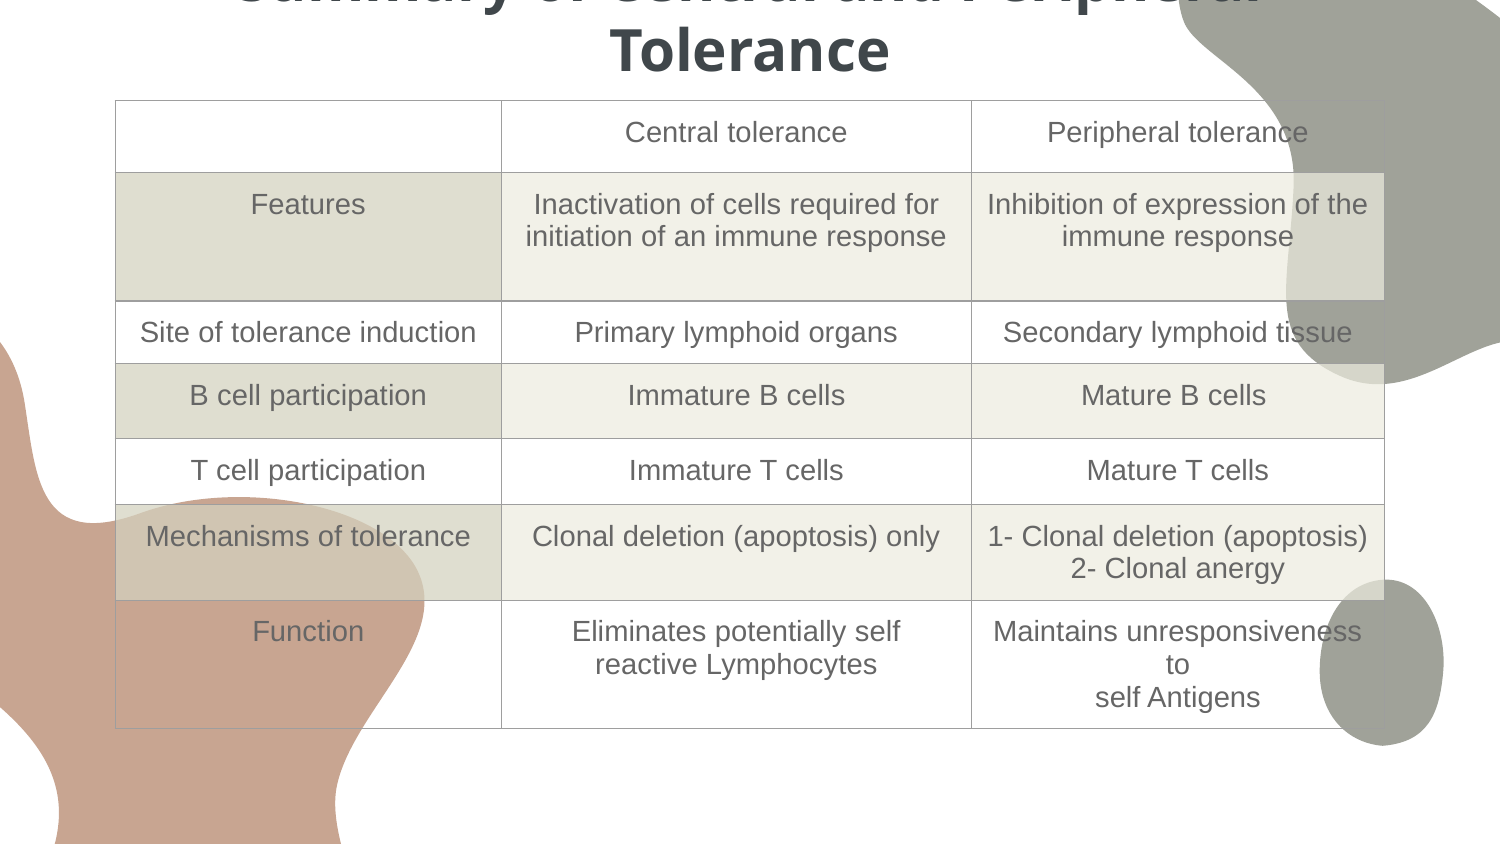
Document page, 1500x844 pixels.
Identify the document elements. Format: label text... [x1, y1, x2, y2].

table_cell 1- Clonal deletion (apoptosis) 2- Clonal anergy [972, 505, 1384, 600]
table_cell Inactivation of cells required for initiation of an immune response [502, 173, 971, 300]
table_cell B cell participation [116, 364, 501, 438]
table_cell Mature B cells [972, 364, 1384, 438]
table_cell T cell participation [116, 439, 501, 504]
table_cell Maintains unresponsiveness to self Antigens [972, 601, 1384, 728]
table_cell Mature T cells [972, 439, 1384, 504]
table_cell Inhibition of expression of the immune response [972, 173, 1384, 300]
table_cell Secondary lymphoid tissue [972, 302, 1384, 363]
table_cell Mechanisms of tolerance [116, 505, 501, 600]
table_header Central tolerance [502, 101, 971, 172]
table_cell Clonal deletion (apoptosis) only [502, 505, 971, 600]
table_cell Function [116, 601, 501, 728]
table_header [116, 101, 501, 172]
table_cell Immature T cells [502, 439, 971, 504]
table_cell Primary lymphoid organs [502, 302, 971, 363]
table_cell Site of tolerance induction [116, 302, 501, 363]
table_cell Immature B cells [502, 364, 971, 438]
table_header Peripheral tolerance [972, 101, 1384, 172]
title Summary of Central and Peripheral Tolerance [76, 0, 1424, 99]
table_cell Eliminates potentially self reactive Lymphocytes [502, 601, 971, 728]
table_cell Features [116, 173, 501, 300]
